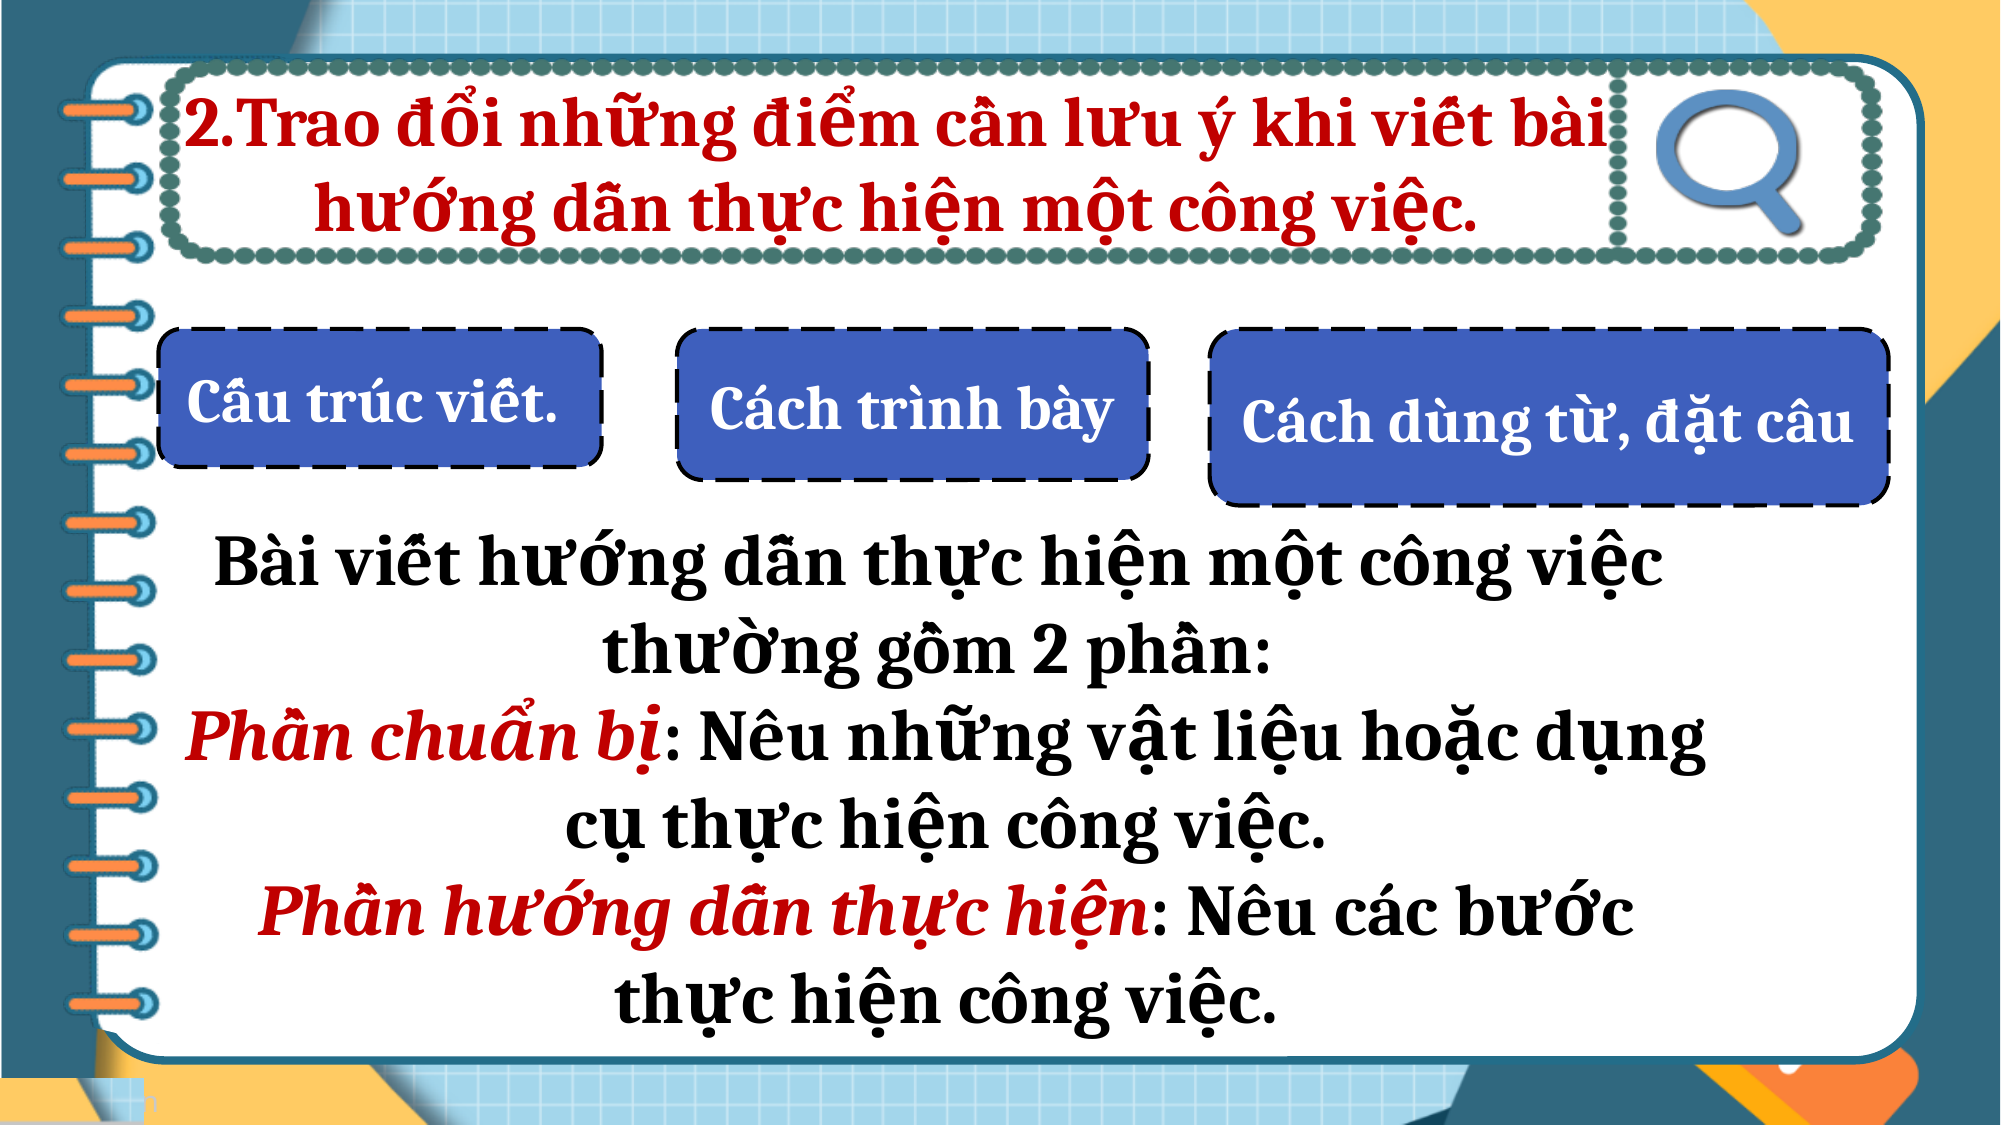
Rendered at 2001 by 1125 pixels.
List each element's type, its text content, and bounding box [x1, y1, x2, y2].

text_box Cách trình bày [674, 326, 1151, 483]
text_box Bài viết hướng dẫn thực hiện một công việc thường gồm 2 phần: Phần chuẩn bị: Nêu những vật liệu hoặc dụng cụ thực hiện công việc. Phần hướng dẫn thực hiện: Nêu các bước thực hiện công việc. [158, 505, 1734, 1091]
picture [0, 0, 2001, 1125]
text_box Cấu trúc viết. [156, 326, 604, 470]
text_box Cách dùng từ, đặt câu [1207, 326, 1891, 508]
